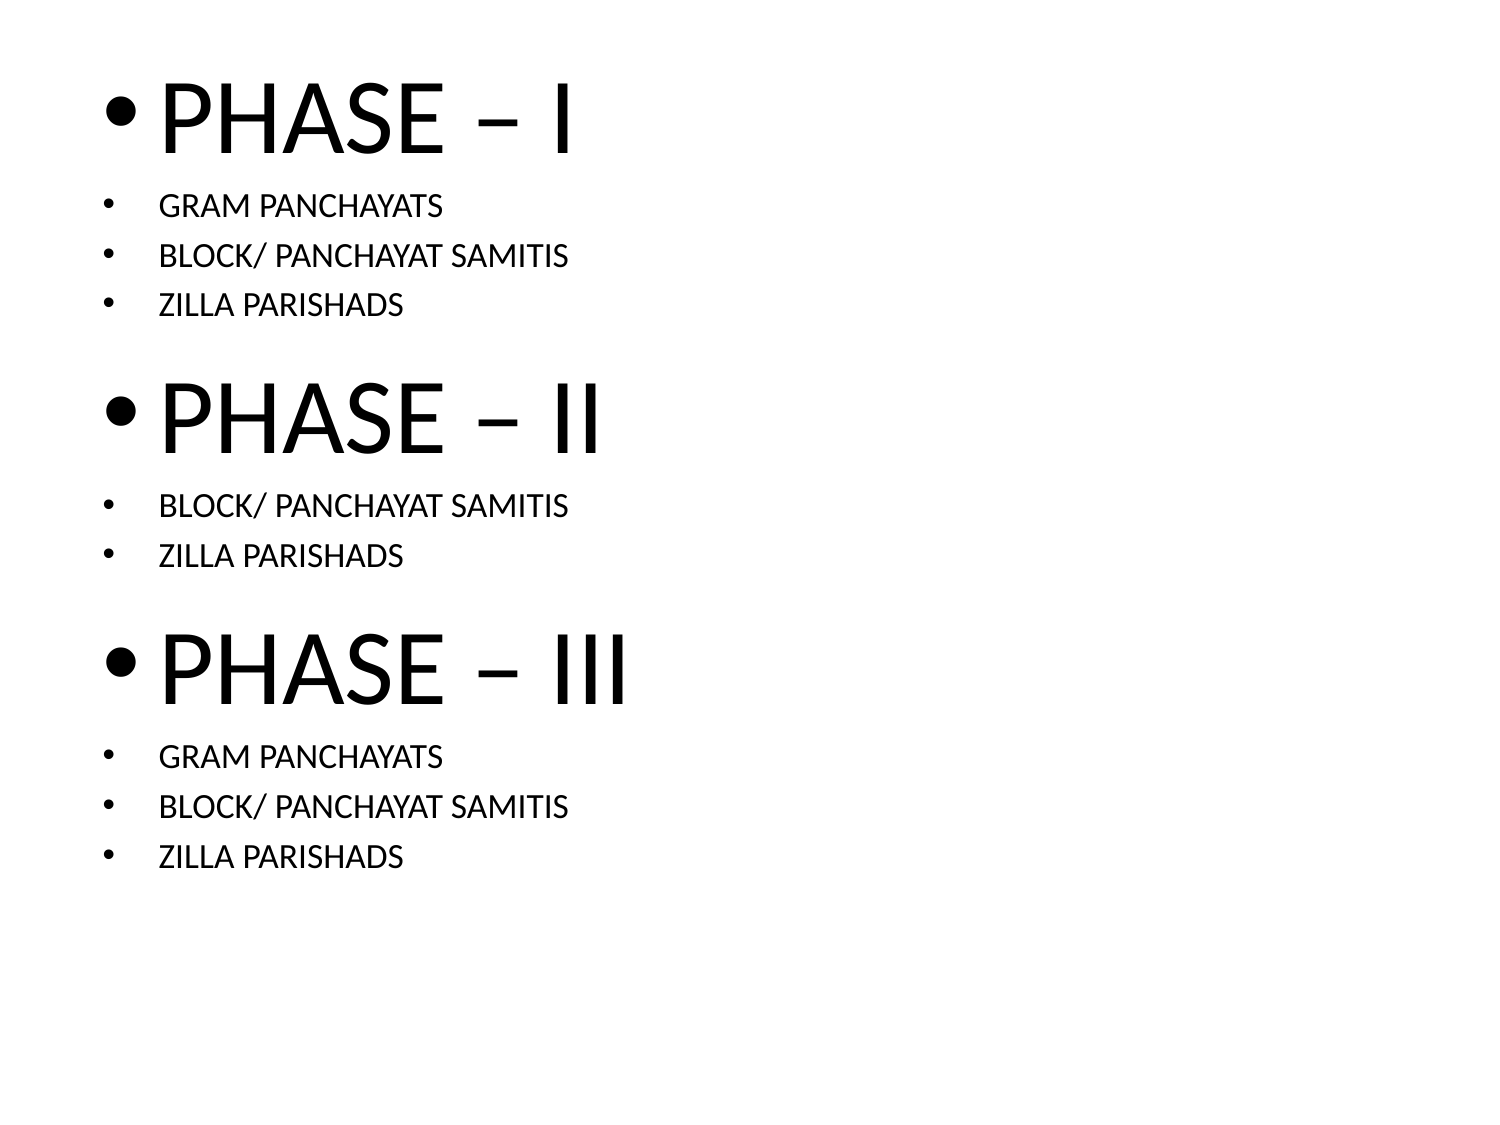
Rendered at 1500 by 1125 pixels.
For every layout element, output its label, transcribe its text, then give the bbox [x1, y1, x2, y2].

list PHASE – I GRAM PANCHAYATS BLOCK/ PANCHAYAT SAMITIS ZILLA PARISHADS PHASE – II BLOCK/ PANCHAYAT SAMITIS ZILLA PARISHADS PHASE – III GRAM PANCHAYATS BLOCK/ PANCHAYAT SAMITIS ZILLA PARISHADS [87, 37, 1438, 1088]
